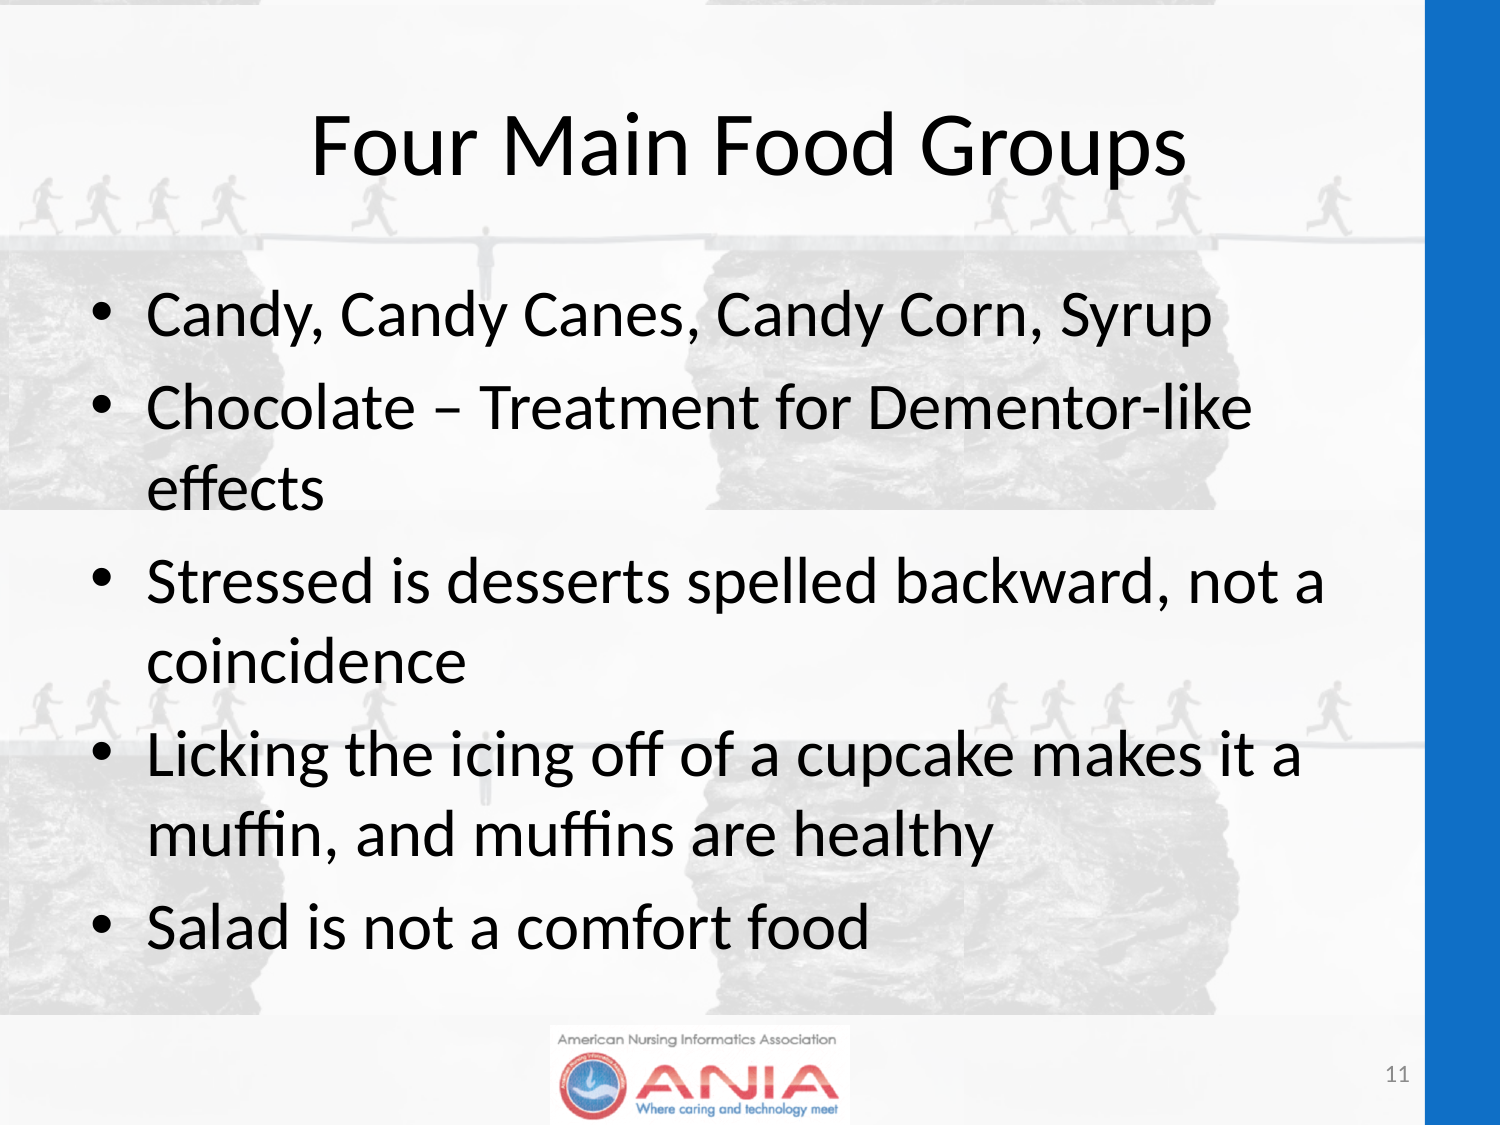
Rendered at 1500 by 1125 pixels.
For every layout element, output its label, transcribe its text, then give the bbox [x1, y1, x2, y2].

slide_number 11 [1074, 1042, 1425, 1103]
list Candy, Candy Canes, Candy Corn, Syrup Chocolate – Treatment for Dementor-like effects Stressed is desserts spelled backward, not a coincidence Licking the icing off of a cupcake makes it a muffin, and muffins are healthy Salad is not a comfort food [75, 262, 1425, 1005]
picture [550, 1025, 850, 1125]
title Four Main Food Groups [75, 45, 1425, 233]
